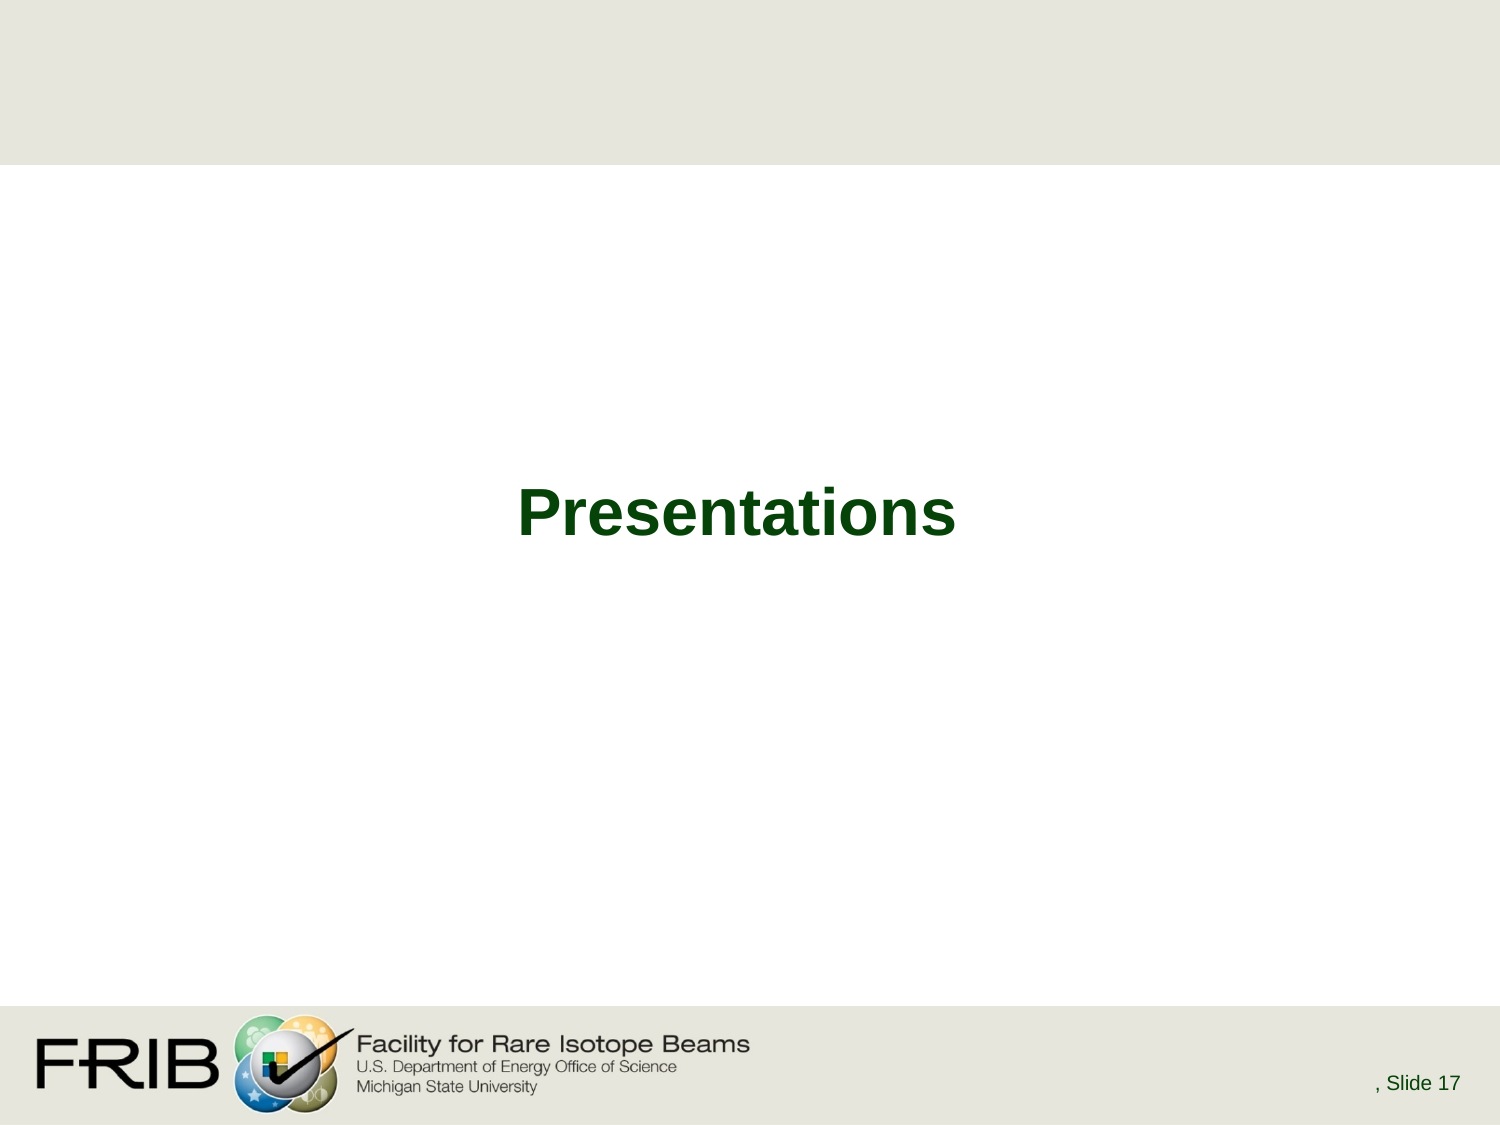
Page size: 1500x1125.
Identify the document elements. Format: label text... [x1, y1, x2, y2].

picture [0, 0, 1500, 165]
title Presentations [0, 474, 1476, 556]
picture [0, 1006, 1500, 1125]
slide_number , Slide 17 [1374, 1042, 1500, 1103]
